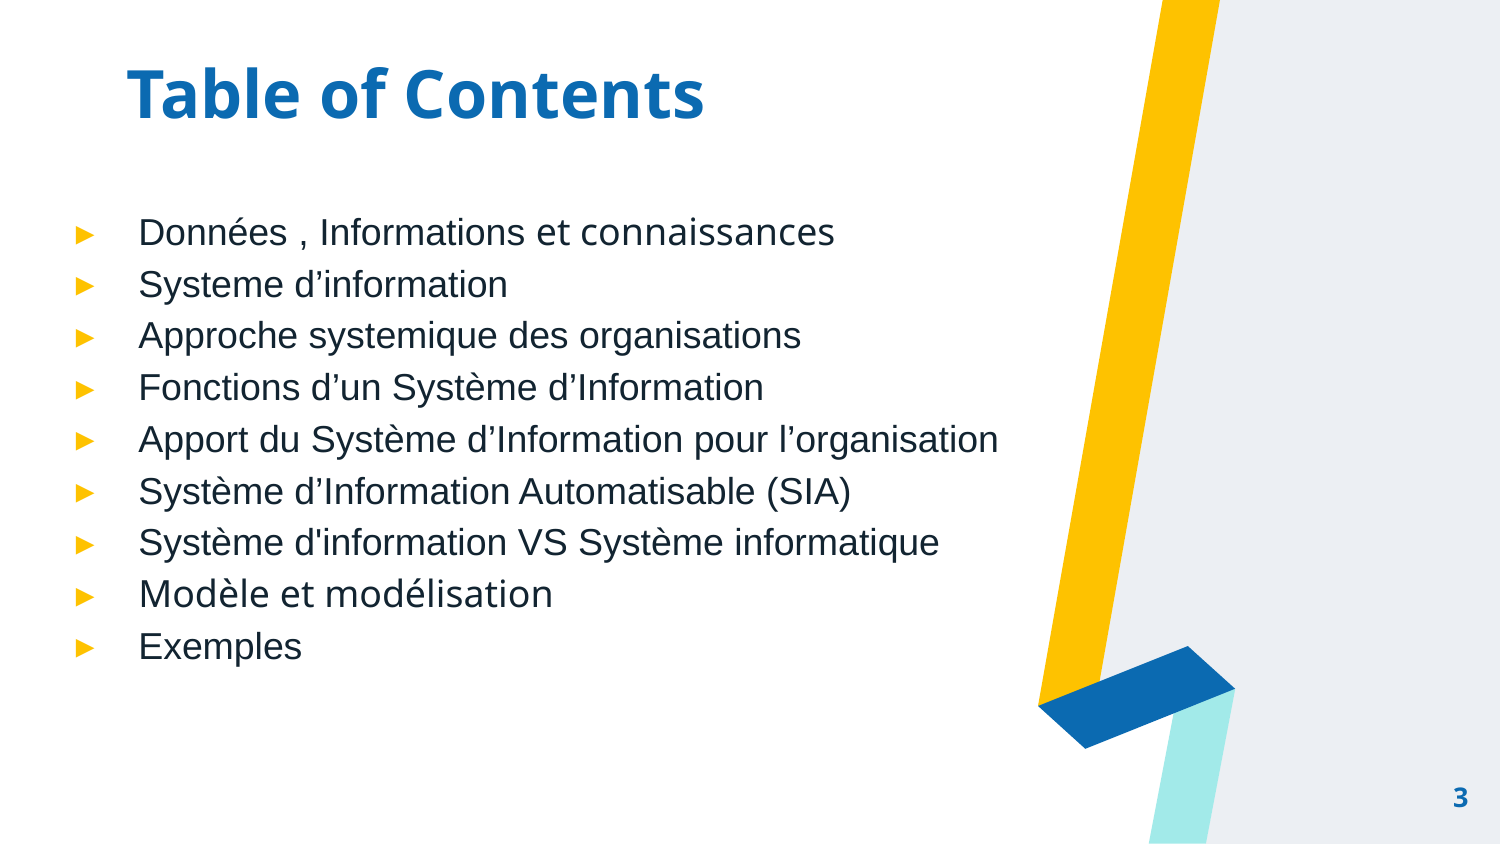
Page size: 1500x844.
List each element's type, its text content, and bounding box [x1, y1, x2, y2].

list Données , Informations et connaissances Systeme d’information Approche systemique des organisations Fonctions d’un Système d’Information Apport du Système d’Information pour l’organisation Système d’Information Automatisable (SIA) Système d'information VS Système informatique Modèle et modélisation Exemples [63, 201, 1017, 699]
title Table of Contents [126, 66, 993, 132]
slide_number 3 [1378, 766, 1469, 832]
